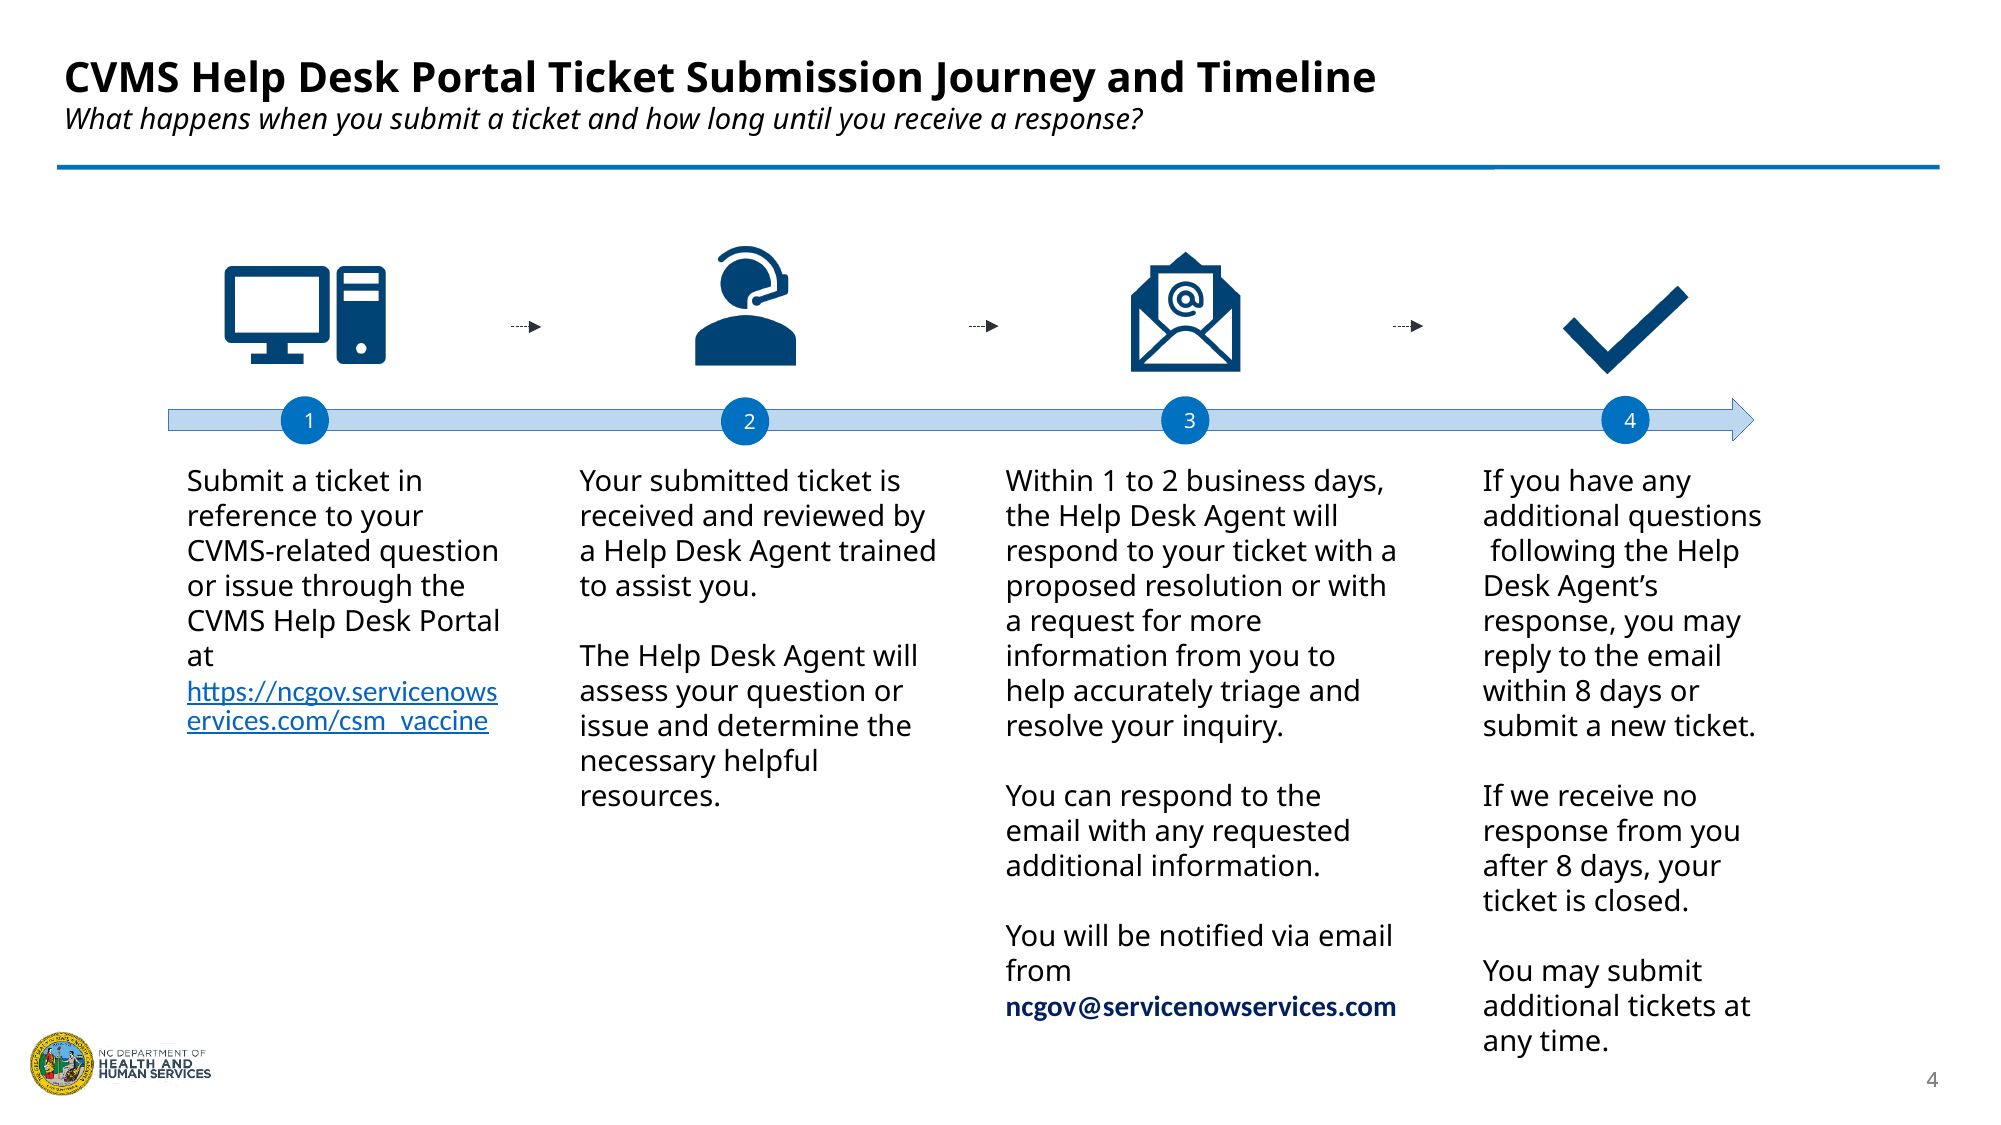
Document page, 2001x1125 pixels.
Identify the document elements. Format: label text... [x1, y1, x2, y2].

text_box 2 [722, 398, 768, 444]
picture [28, 1022, 214, 1125]
text_box Your submitted ticket is received and reviewed by a Help Desk Agent trained to assist you. The Help Desk Agent will assess your question or issue and determine the necessary helpful resources. [579, 454, 943, 820]
picture [670, 230, 821, 381]
text_box If you have any additional questions following the Help Desk Agent’s response, you may reply to the email within 8 days or submit a new ticket. If we receive no response from you after 8 days, your ticket is closed. You may submit additional tickets at any time. [1482, 455, 1768, 1065]
text_box [168, 409, 284, 431]
text_box 1 [282, 399, 328, 443]
text_box Submit a ticket in reference to your CVMS-related question or issue through the CVMS Help Desk Portal at https://ncgov.servicenowservices.com/csm_vaccine [186, 454, 505, 715]
text_box CVMS Help Desk Portal Ticket Submission Journey and Timeline What happens when you submit a ticket and how long until you receive a response? [48, 6, 1971, 179]
text_box 3 [1162, 397, 1208, 443]
text_box [1206, 409, 1605, 431]
text_box Within 1 to 2 business days, the Help Desk Agent will respond to your ticket with a proposed resolution or with a request for more information from you to help accurately triage and resolve your inquiry. You can respond to the email with any requested additional information. You will be notified via email from ncgov@servicenowservices.com [1005, 455, 1402, 1065]
text_box [1646, 398, 1754, 441]
picture [1120, 246, 1251, 377]
picture [1560, 264, 1691, 395]
text_box [325, 409, 725, 431]
text_box [765, 409, 1165, 431]
picture [221, 231, 389, 399]
text_box 4 [1602, 397, 1648, 443]
